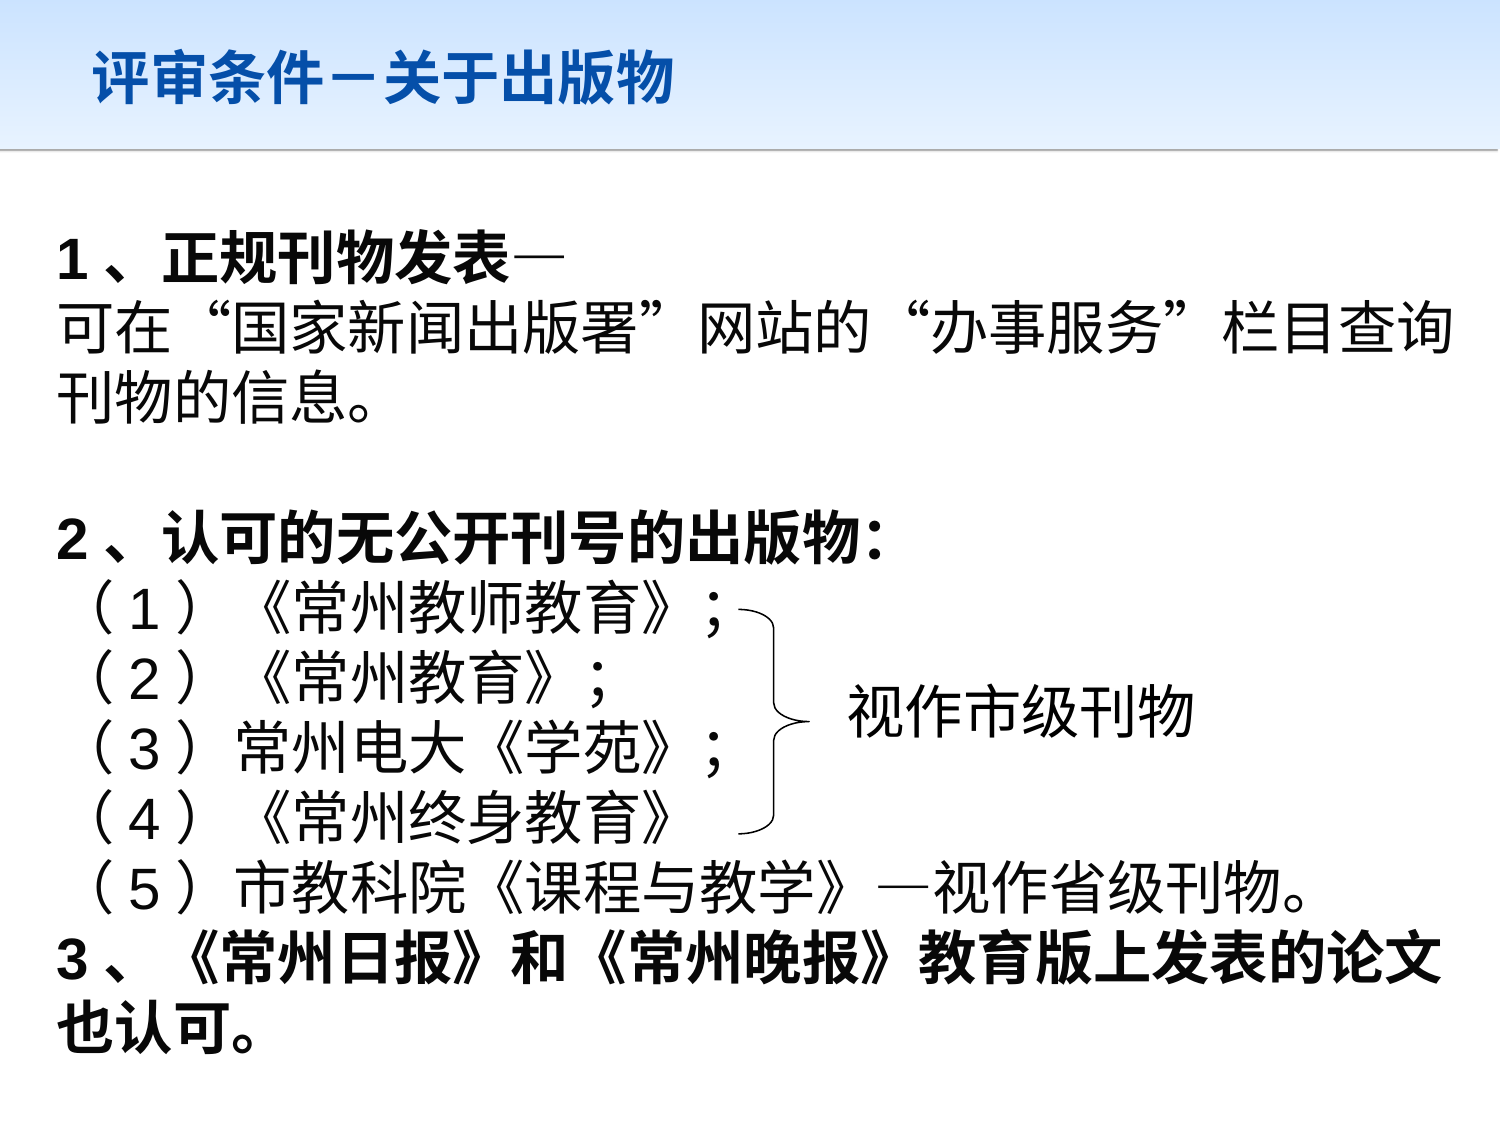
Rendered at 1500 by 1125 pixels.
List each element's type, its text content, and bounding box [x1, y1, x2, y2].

text_box 视作市级刊物 [831, 667, 1317, 753]
text_box [738, 609, 810, 834]
title 评审条件－关于出版物 [76, 23, 1424, 131]
text_box 1、正规刊物发表— 可在“国家新闻出版署”网站的“办事服务”栏目查询刊物的信息。 2、认可的无公开刊号的出版物： （1）《常州教师教育》； （2）《常州教育》； （3）常州电大《学苑》； （4）《常州终身教育》 （5）市教科院《课程与教学》—视作省级刊物。 3、《常州日报》和《常州晚报》教育版上发表的论文也认可。 [41, 168, 1500, 1069]
